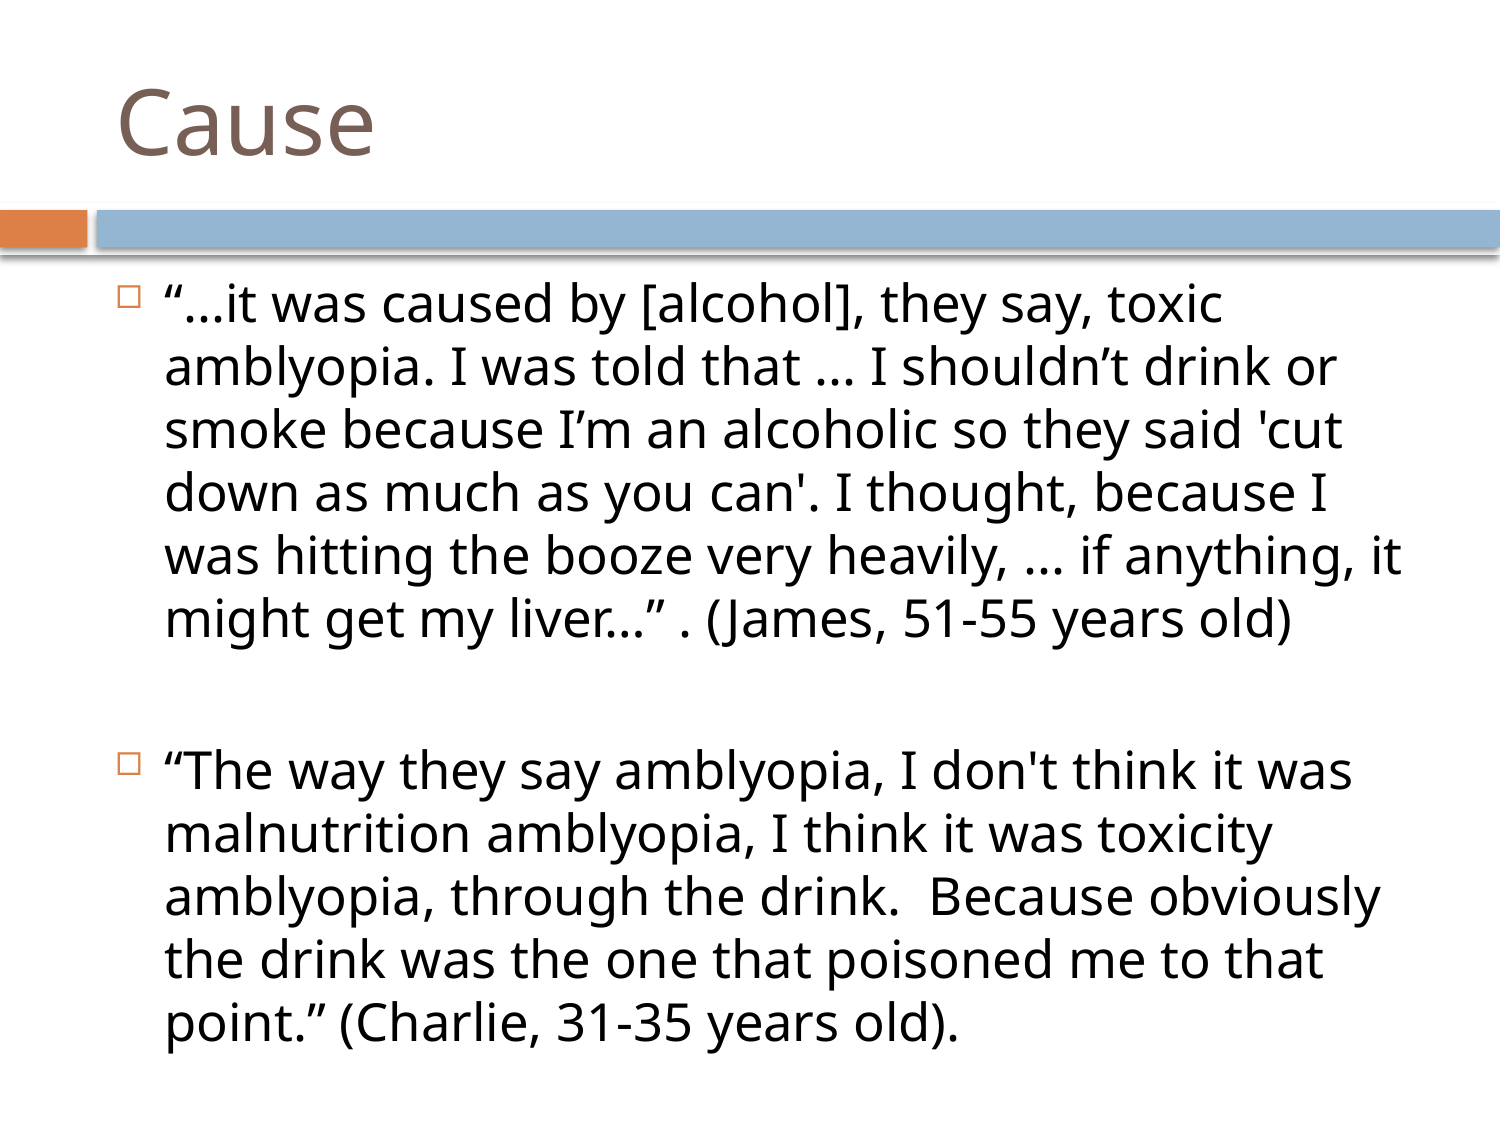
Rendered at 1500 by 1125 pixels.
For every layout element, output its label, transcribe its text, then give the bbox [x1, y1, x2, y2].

list “...it was caused by [alcohol], they say, toxic amblyopia. I was told that ... I shouldn’t drink or smoke because I’m an alcoholic so they said 'cut down as much as you can'. I thought, because I was hitting the booze very heavily, ... if anything, it might get my liver…” . (James, 51-55 years old) “The way they say amblyopia, I don't think it was malnutrition amblyopia, I think it was toxicity amblyopia, through the drink. Because obviously the drink was the one that poisoned me to that point.” (Charlie, 31-35 years old). [100, 262, 1438, 1071]
title Cause [100, 37, 1438, 200]
